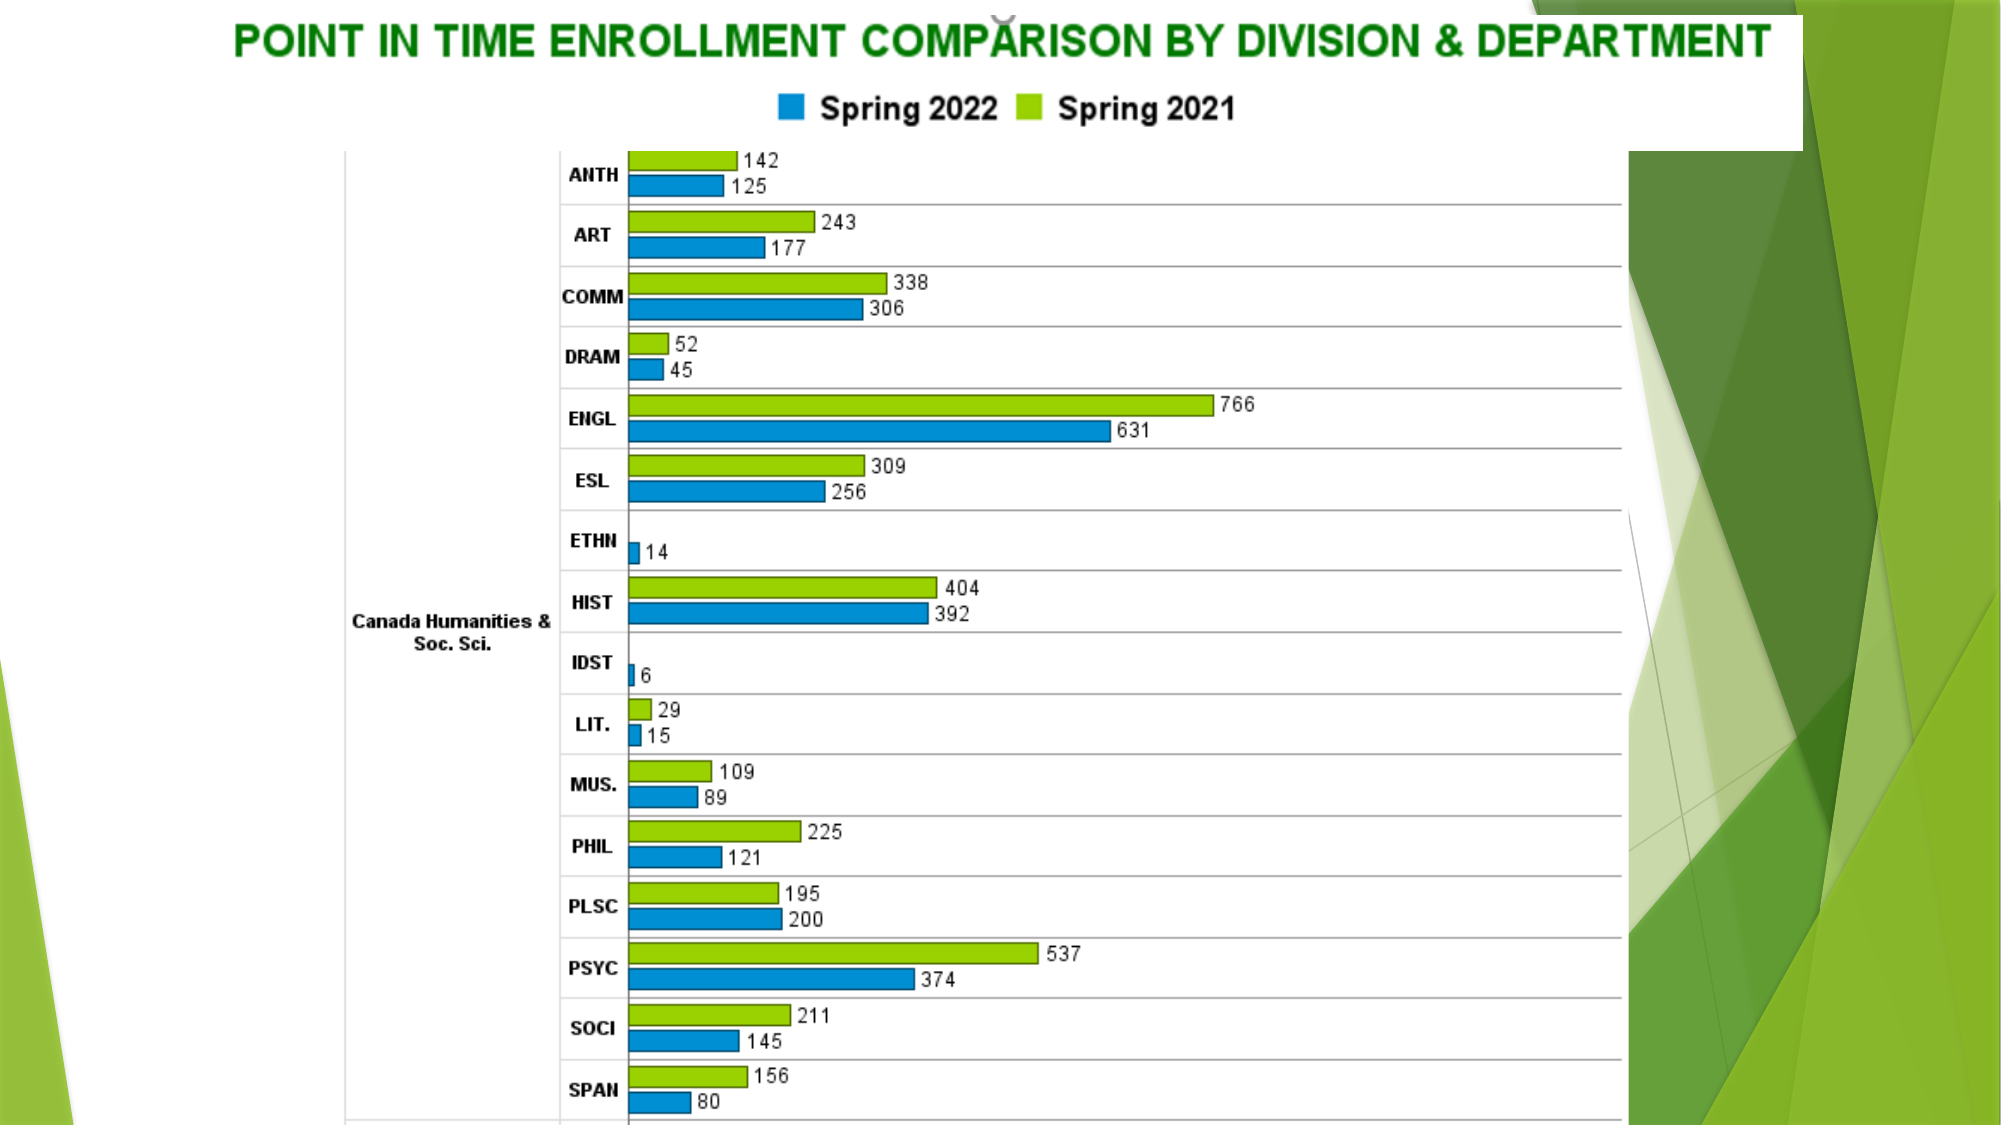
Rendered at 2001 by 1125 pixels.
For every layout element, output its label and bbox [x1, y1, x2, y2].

picture [212, 14, 1803, 1125]
